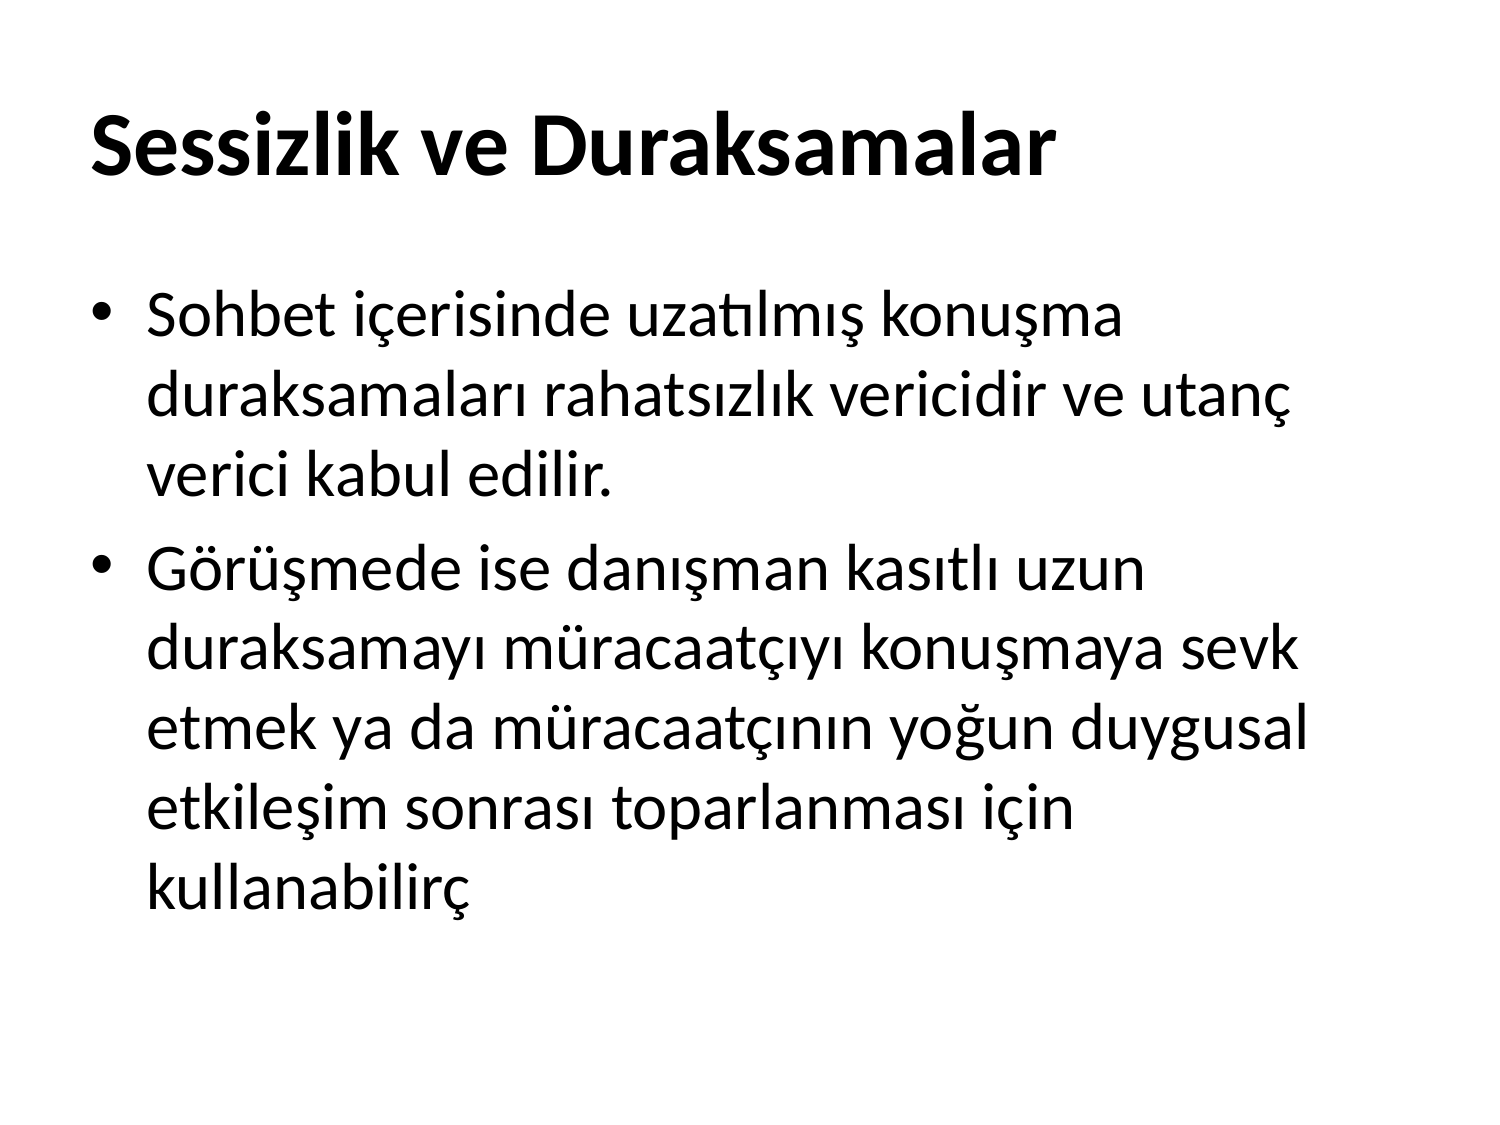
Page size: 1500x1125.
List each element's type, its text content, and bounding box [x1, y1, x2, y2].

list Sohbet içerisinde uzatılmış konuşma duraksamaları rahatsızlık vericidir ve utanç verici kabul edilir. Görüşmede ise danışman kasıtlı uzun duraksamayı müracaatçıyı konuşmaya sevk etmek ya da müracaatçının yoğun duygusal etkileşim sonrası toparlanması için kullanabilirç [75, 262, 1425, 1005]
title Sessizlik ve Duraksamalar [75, 45, 1425, 233]
